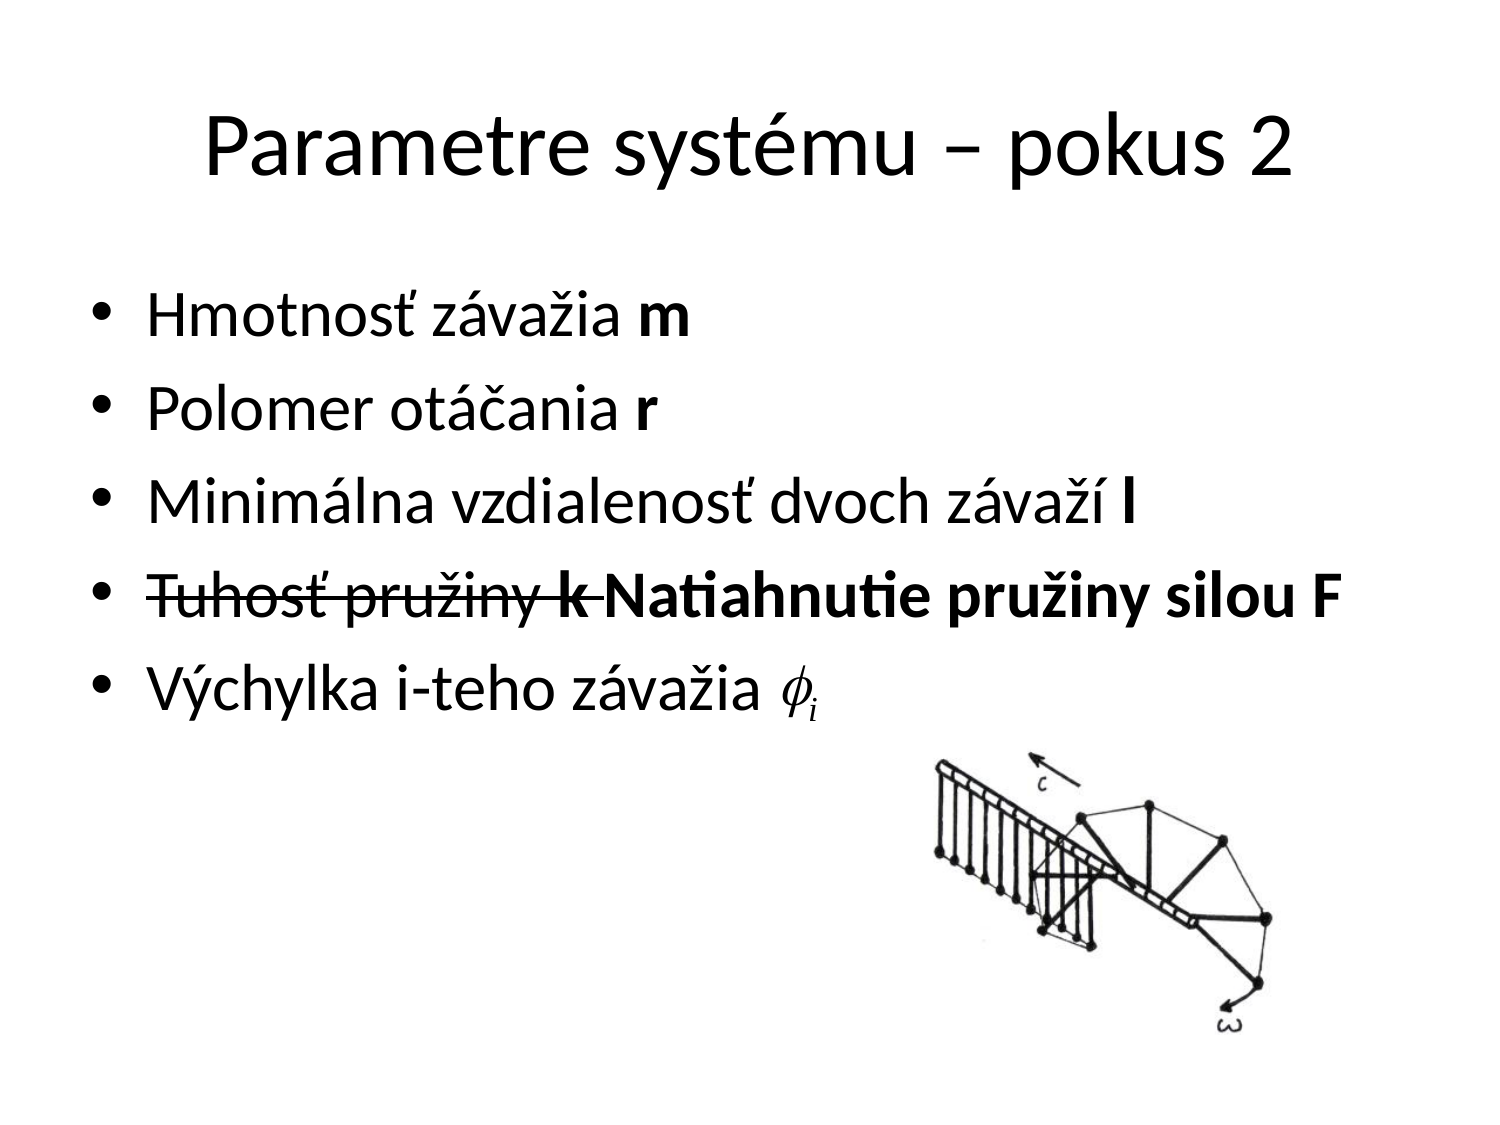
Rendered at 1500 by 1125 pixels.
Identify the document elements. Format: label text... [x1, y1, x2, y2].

list Hmotnosť závažia m Polomer otáčania r Minimálna vzdialenosť dvoch závaží l Tuhosť pružiny k Natiahnutie pružiny silou F Výchylka i-teho závažia [75, 262, 1425, 1059]
picture [915, 739, 1282, 1048]
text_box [773, 644, 830, 737]
title Parametre systému – pokus 2 [75, 45, 1425, 233]
